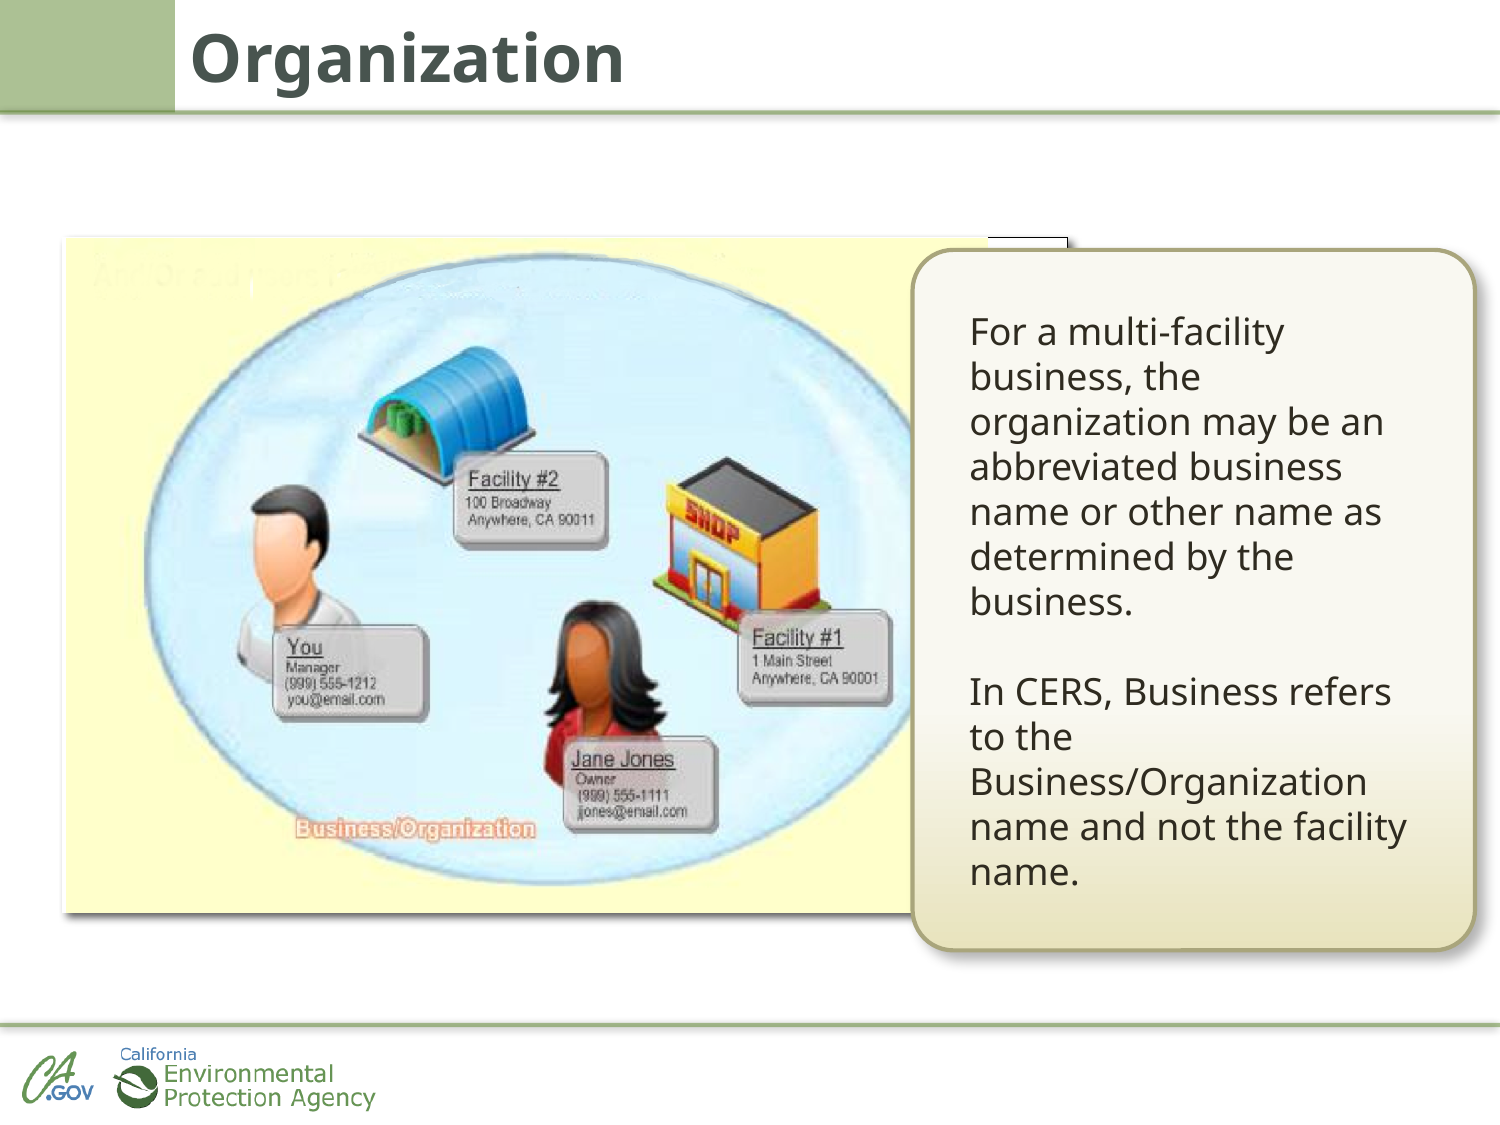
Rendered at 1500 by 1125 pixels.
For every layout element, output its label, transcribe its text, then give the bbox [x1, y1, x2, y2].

picture [112, 1042, 438, 1113]
title Organization [174, 0, 1450, 113]
picture [62, 237, 1068, 913]
text_box For a multi-facility business, the organization may be an abbreviated business name or other name as determined by the business. In CERS, Business refers to the Business/Organization name and not the facility name. [914, 249, 1476, 951]
picture [12, 1049, 100, 1107]
